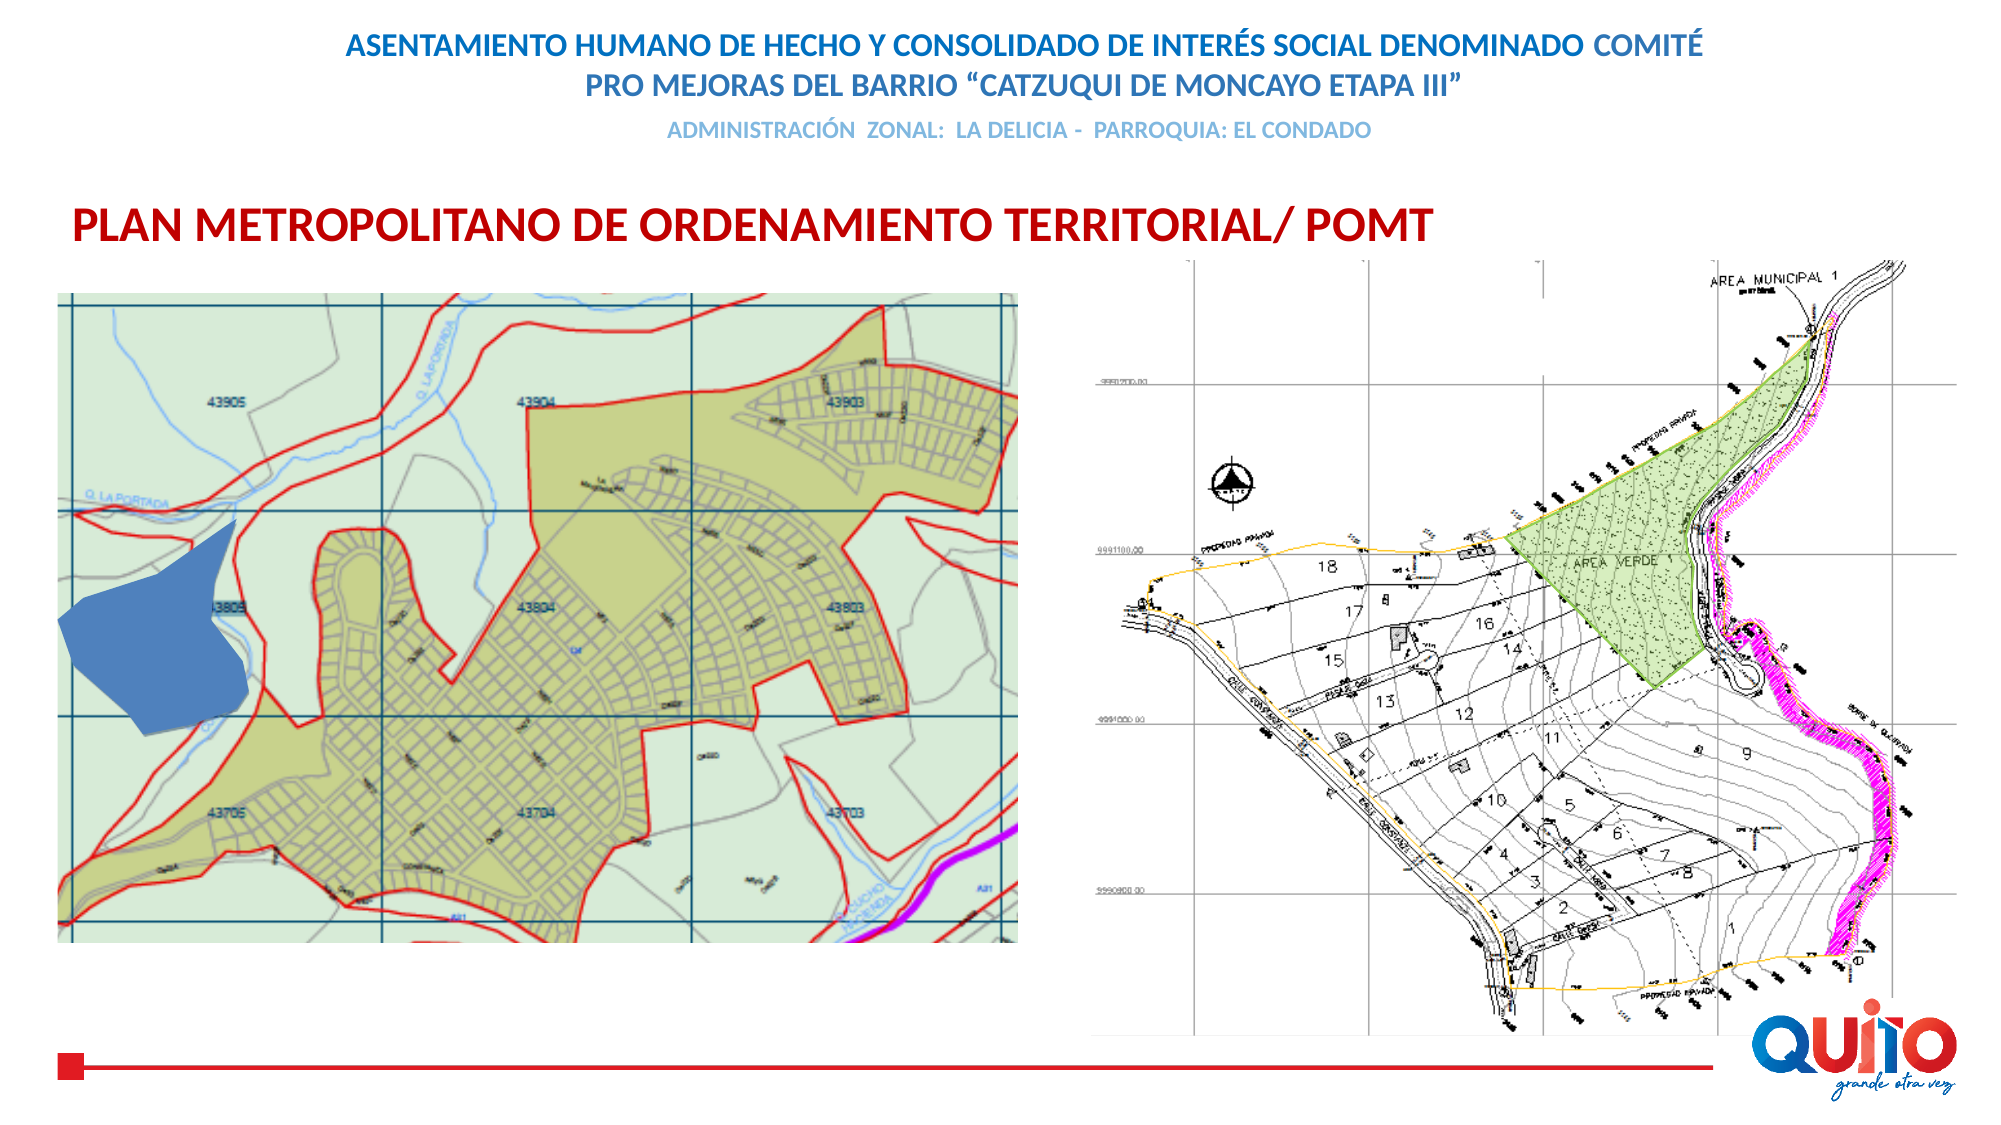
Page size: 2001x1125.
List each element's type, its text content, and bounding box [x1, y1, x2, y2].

text_box PLAN METROPOLITANO DE ORDENAMIENTO TERRITORIAL/ POMT [57, 184, 1806, 260]
picture [57, 293, 1018, 943]
text_box ADMINISTRACIÓN ZONAL: LA DELICIA - PARROQUIA: EL CONDADO [569, 105, 1470, 151]
text_box ASENTAMIENTO HUMANO DE HECHO Y CONSOLIDADO DE INTERÉS SOCIAL DENOMINADO COMITÉ PRO MEJORAS DEL BARRIO “CATZUQUI DE MONCAYO ETAPA III” [303, 15, 1747, 111]
picture [1752, 998, 1957, 1102]
picture [57, 1053, 1714, 1125]
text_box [1091, 260, 1957, 1036]
